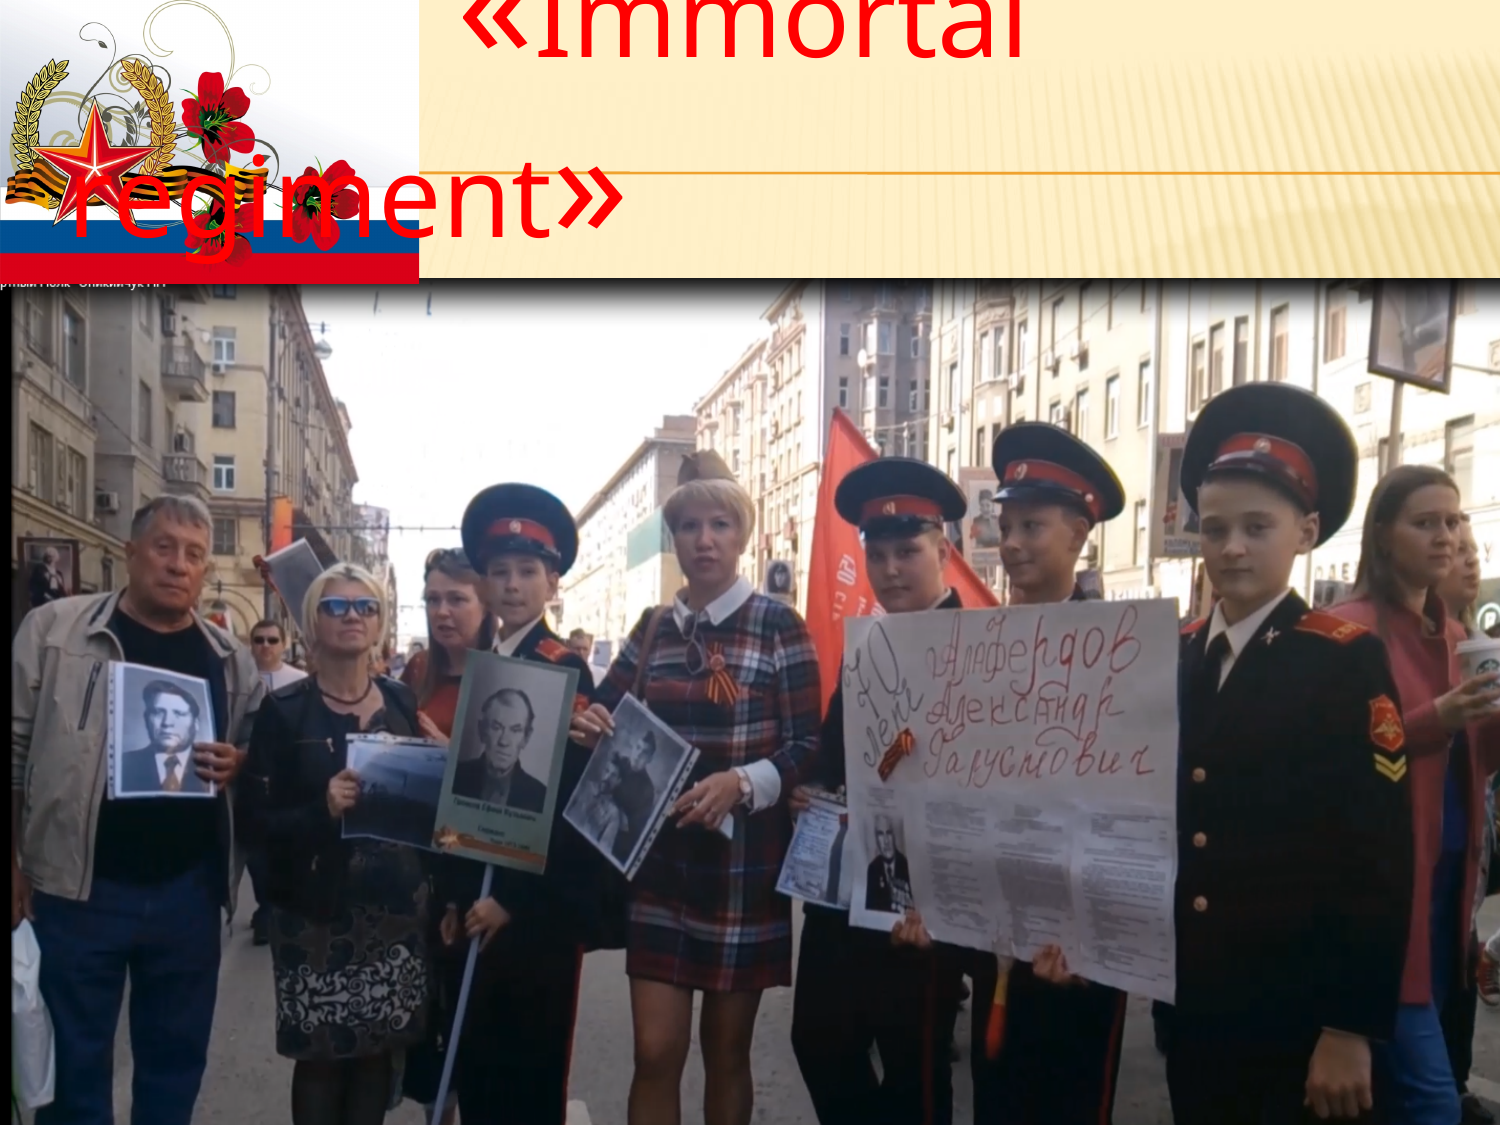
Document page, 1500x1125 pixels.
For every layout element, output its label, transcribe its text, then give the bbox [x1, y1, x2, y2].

text_box «Immortal regiment» [428, 19, 1471, 157]
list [0, 278, 1500, 1125]
picture [0, 0, 420, 285]
